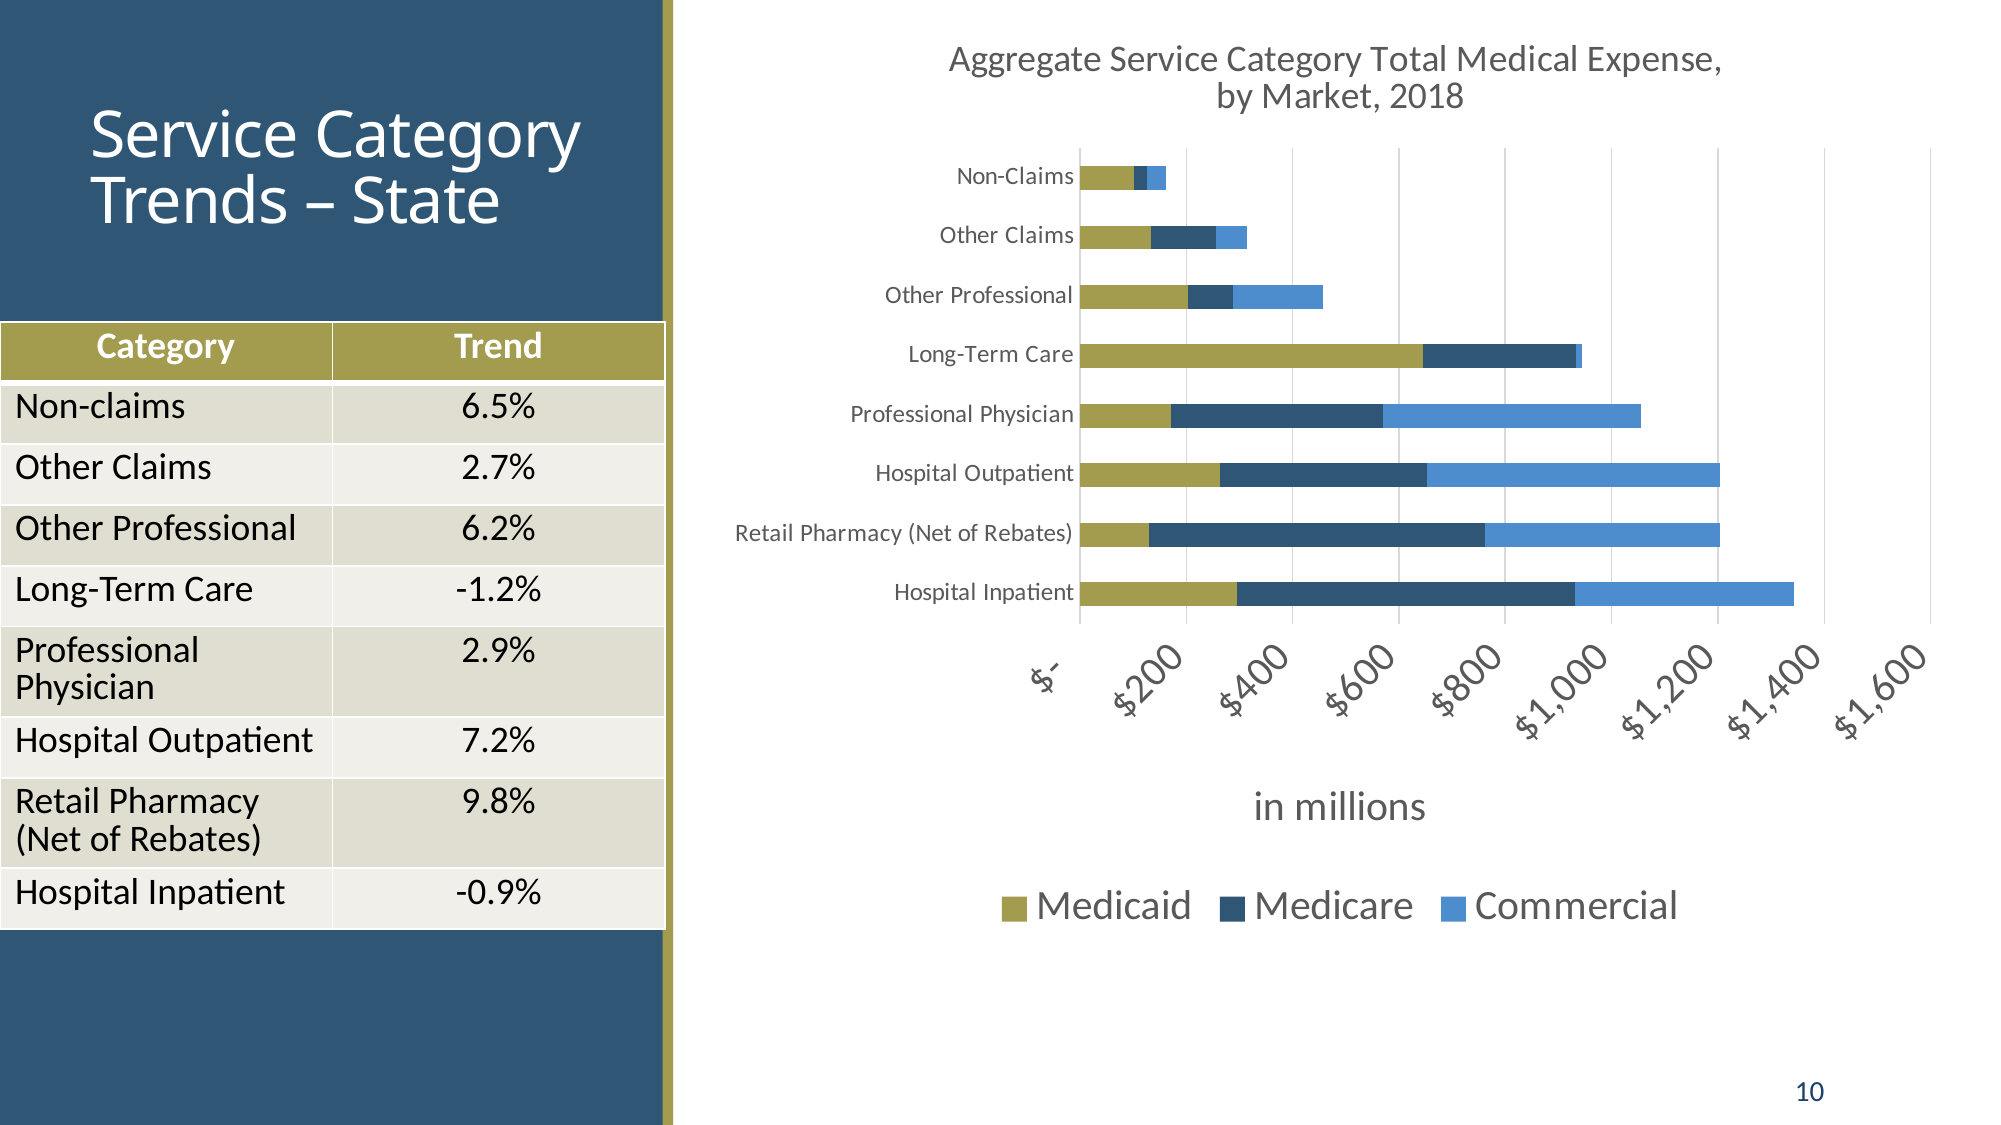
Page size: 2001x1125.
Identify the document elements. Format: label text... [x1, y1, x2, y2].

table_cell 2.9% [333, 627, 664, 716]
table_header Category [1, 323, 332, 380]
table_cell 6.5% [333, 386, 664, 443]
table_cell Other Professional [1, 506, 332, 565]
table_header Trend [333, 323, 664, 380]
table_cell 9.8% [333, 779, 664, 867]
table_cell Non-claims [1, 386, 332, 443]
table_cell Other Claims [1, 445, 332, 504]
table_cell -1.2% [333, 567, 664, 626]
slide_number 10 [1624, 1059, 1840, 1120]
table_cell -0.9% [333, 869, 664, 928]
table_cell Hospital Outpatient [1, 718, 332, 777]
chart [709, 4, 1972, 940]
table_cell 2.7% [333, 445, 664, 504]
title Service Category Trends – State [75, 97, 600, 310]
table_cell 7.2% [333, 718, 664, 777]
table_cell Hospital Inpatient [1, 869, 332, 928]
table_cell Professional Physician [1, 627, 332, 716]
table_cell Retail Pharmacy (Net of Rebates) [1, 779, 332, 867]
table_cell Long-Term Care [1, 567, 332, 626]
table_cell 6.2% [333, 506, 664, 565]
